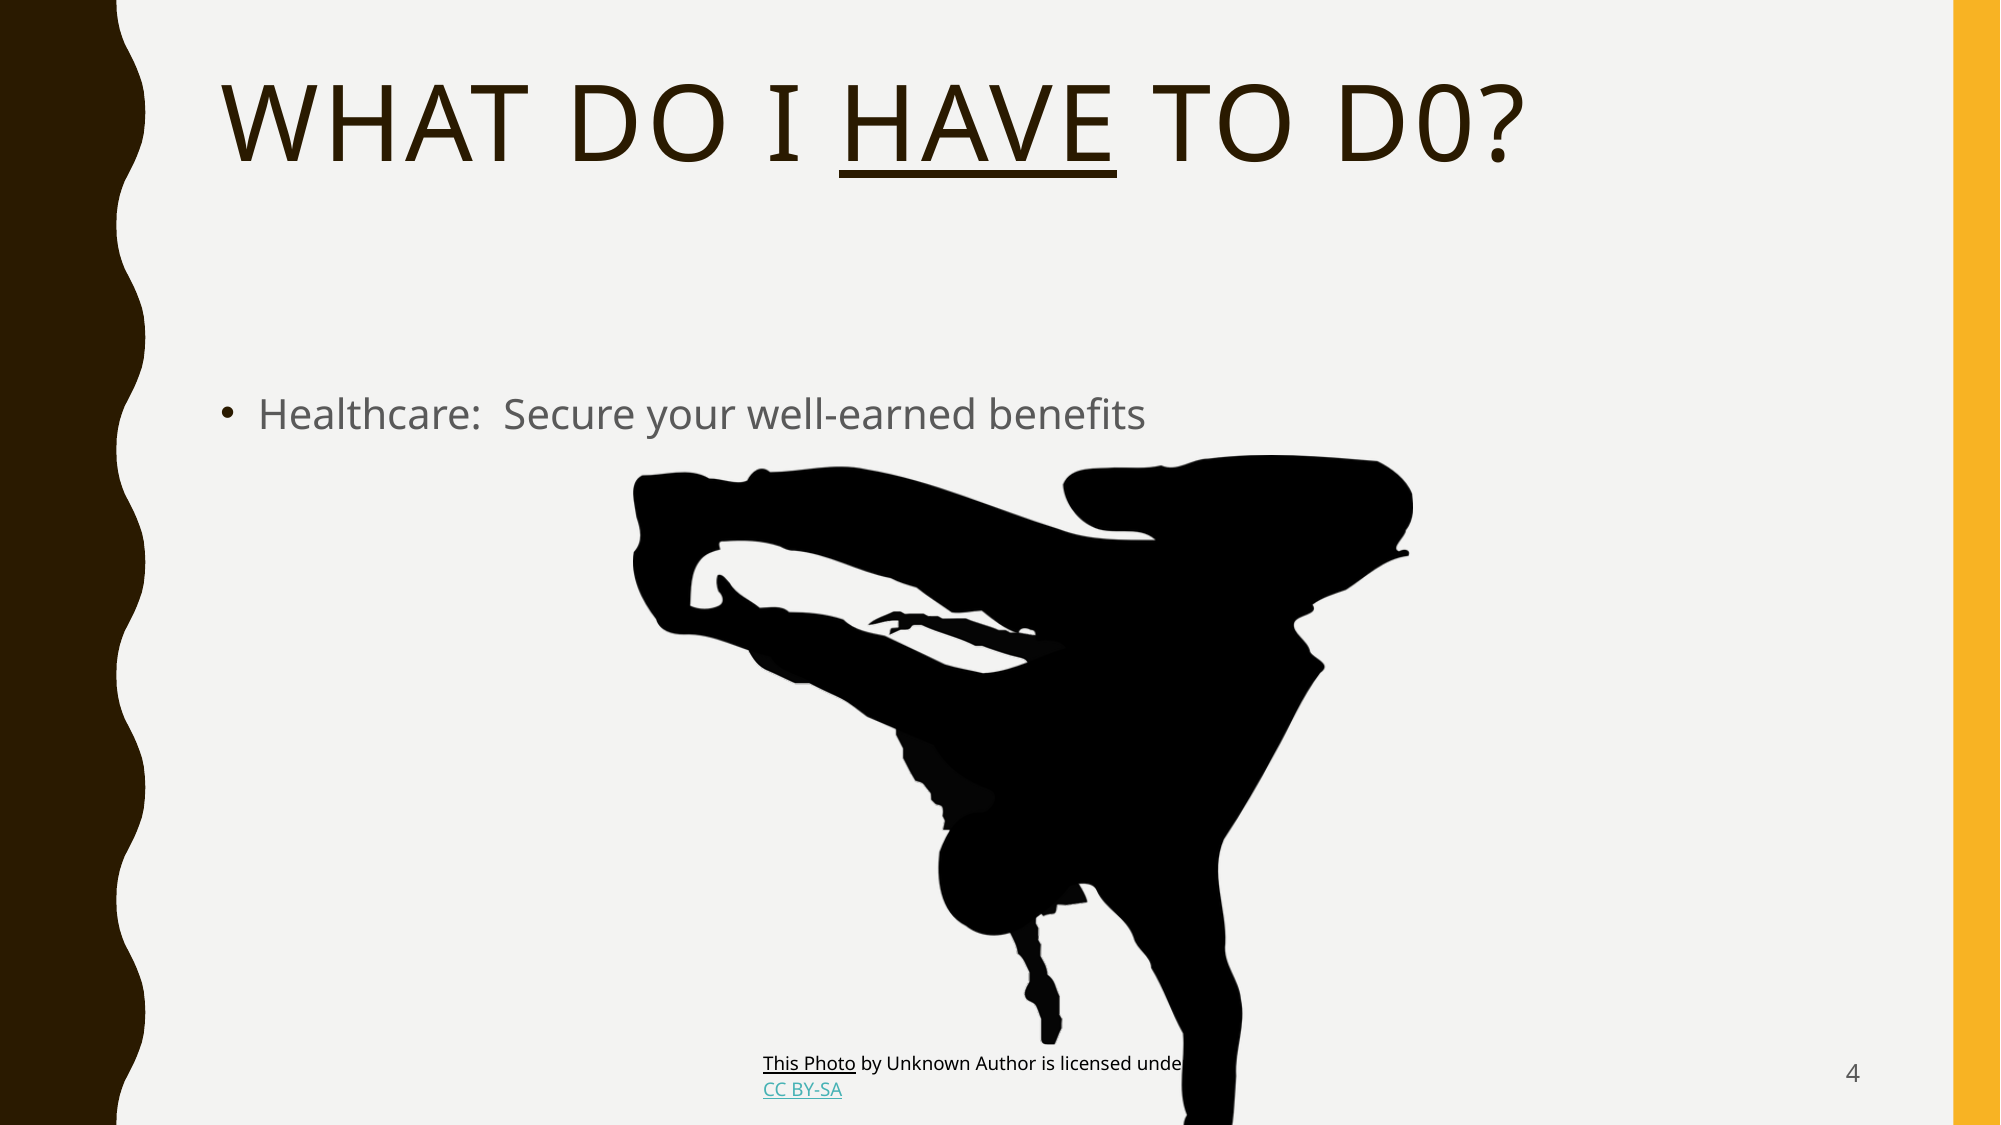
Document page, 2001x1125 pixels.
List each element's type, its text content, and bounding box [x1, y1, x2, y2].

list Healthcare: Secure your well-earned benefits [205, 375, 1875, 965]
slide_number 4 [1413, 1045, 1875, 1103]
title What do I Have to d0? [205, 62, 1875, 308]
picture [633, 455, 1413, 1125]
